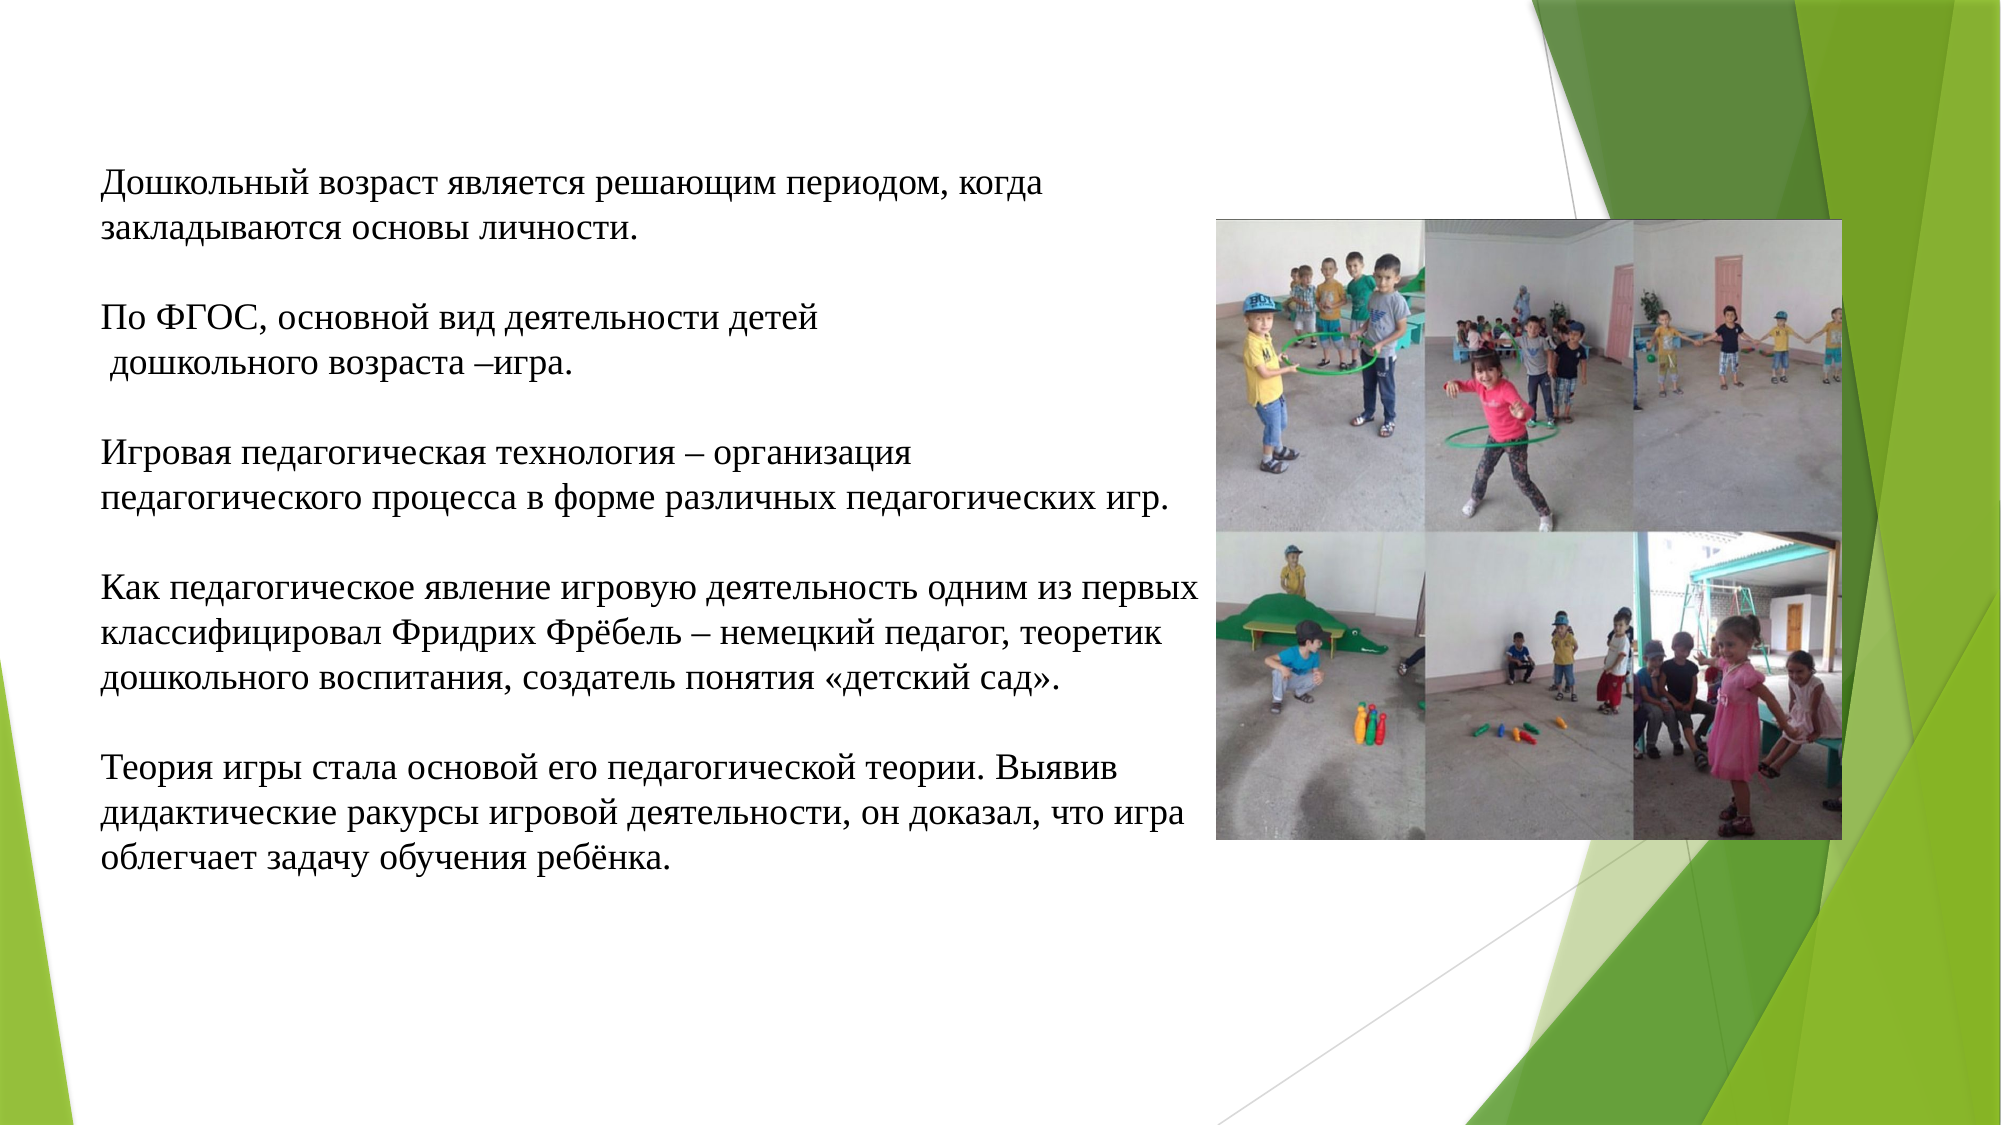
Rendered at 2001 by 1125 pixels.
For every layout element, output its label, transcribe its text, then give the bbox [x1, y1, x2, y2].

picture [1216, 218, 1842, 841]
title Дошкольный возраст является решающим периодом, когда закладываются основы личности. По ФГОС, основной вид деятельности детей дошкольного возраста –игра. Игровая педагогическая технология – организация педагогического процесса в форме различных педагогических игр. Как педагогическое явление игровую деятельность одним из первых классифицировал Фридрих Фрёбель – немецкий педагог, теоретик дошкольного воспитания, создатель понятия «детский сад». Теория игры стала основой его педагогической теории. Выявив дидактические ракурсы игровой деятельности, он доказал, что игра облегчает задачу обучения ребёнка. [85, 40, 1615, 1074]
